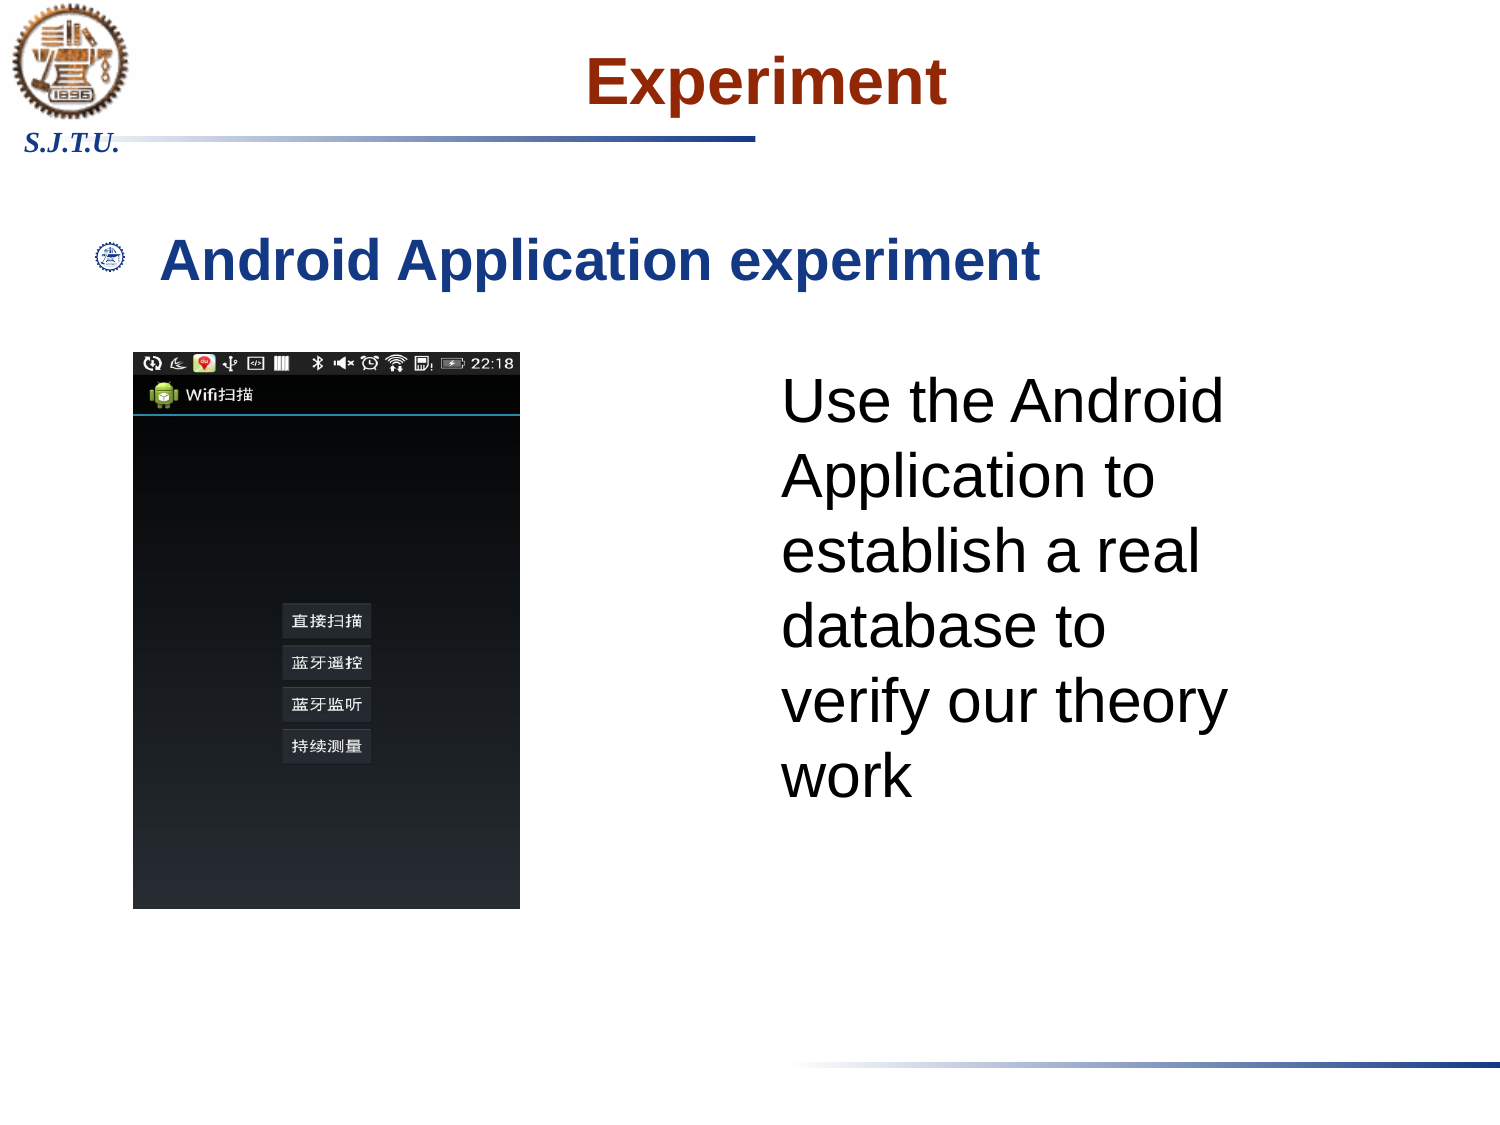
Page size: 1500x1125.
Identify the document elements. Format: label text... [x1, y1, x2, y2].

picture [85, 232, 135, 282]
list Android Application experiment [70, 208, 1463, 1039]
text_box Use the Android Application to establish a real database to verify our theory work [766, 352, 1278, 818]
picture [133, 352, 520, 909]
picture [5, 0, 137, 124]
title Experiment [70, 29, 1463, 143]
